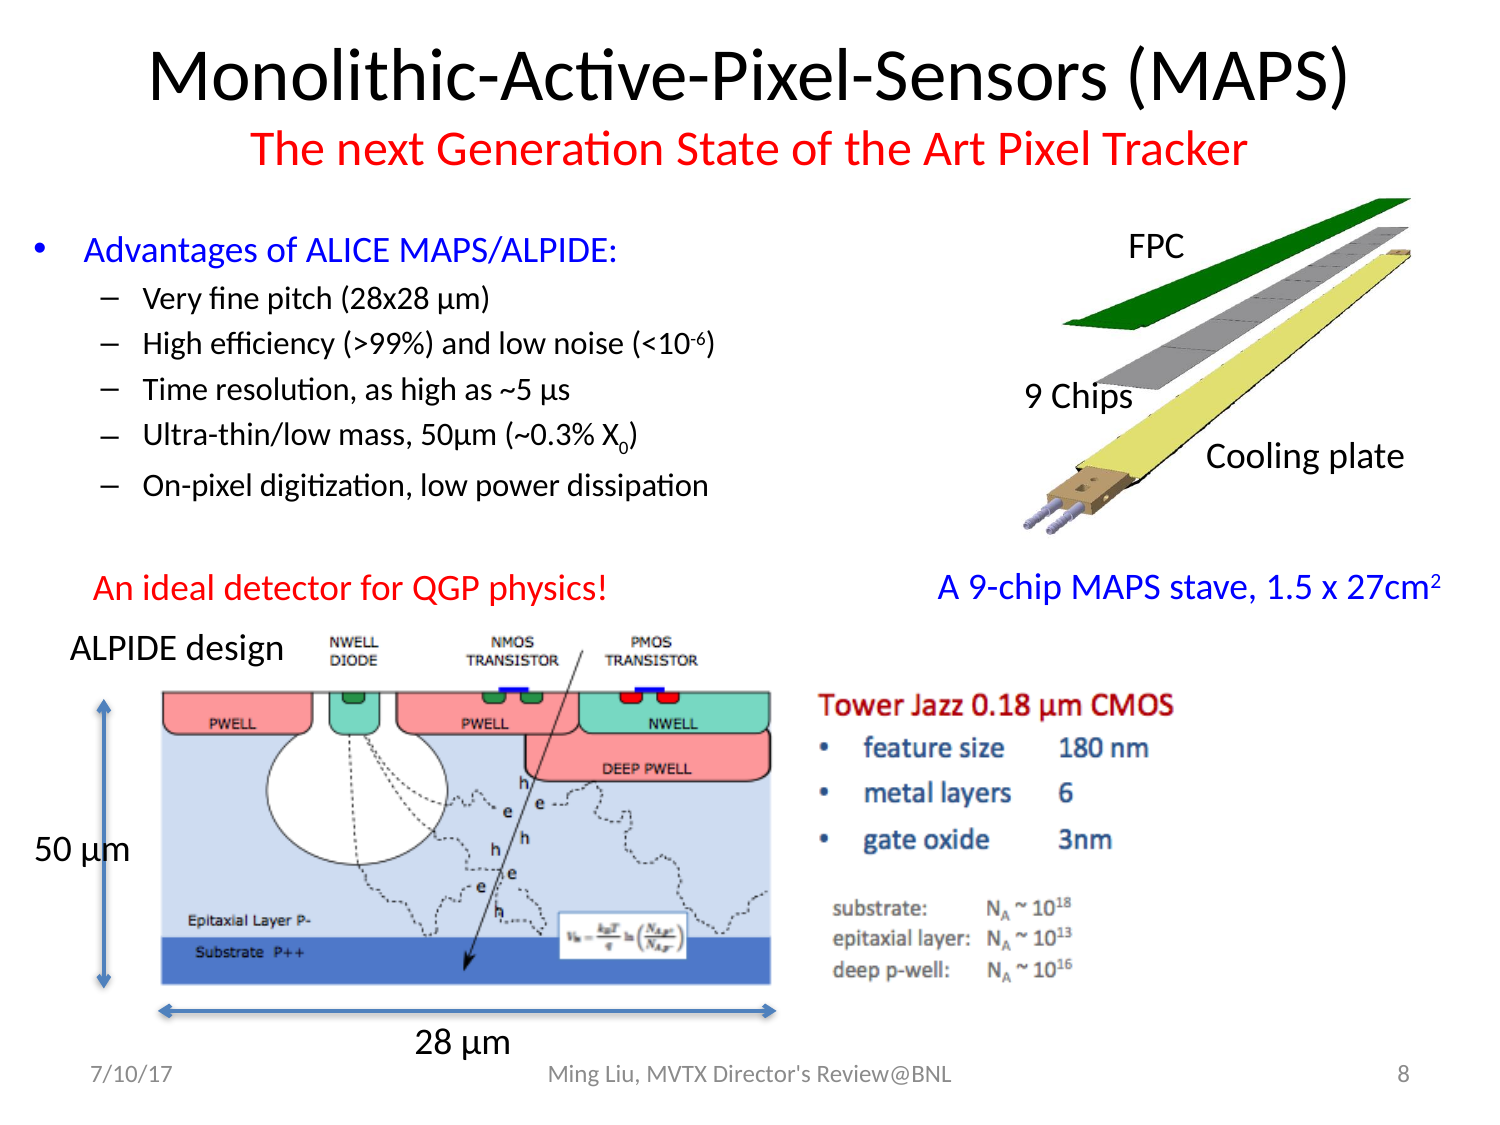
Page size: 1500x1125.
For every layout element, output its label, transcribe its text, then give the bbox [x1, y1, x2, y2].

picture [126, 621, 1194, 1021]
footer Ming Liu, MVTX Director's Review@BNL [512, 1042, 988, 1103]
text_box 28 μm [399, 1029, 527, 1070]
text_box ALPIDE design [55, 615, 301, 675]
text_box A 9-chip MAPS stave, 1.5 x 27cm2 [922, 554, 1457, 615]
text_box 50 μm [109, 817, 121, 877]
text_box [1007, 188, 1426, 555]
text_box 50 μm [19, 817, 99, 877]
list Advantages of ALICE MAPS/ALPIDE: Very fine pitch (28x28 μm) High efficiency (>99%) and low noise (<10-6) Time resolution, as high as ~5 μs Ultra-thin/low mass, 50μm (~0.3% X0) On-pixel digitization, low power dissipation An ideal detector for QGP physics! [18, 217, 865, 622]
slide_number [75, 1042, 425, 1103]
title Monolithic-Active-Pixel-Sensors (MAPS) The next Generation State of the Art Pixel Tracker [75, 0, 1425, 201]
slide_number 8 [1074, 1042, 1425, 1103]
